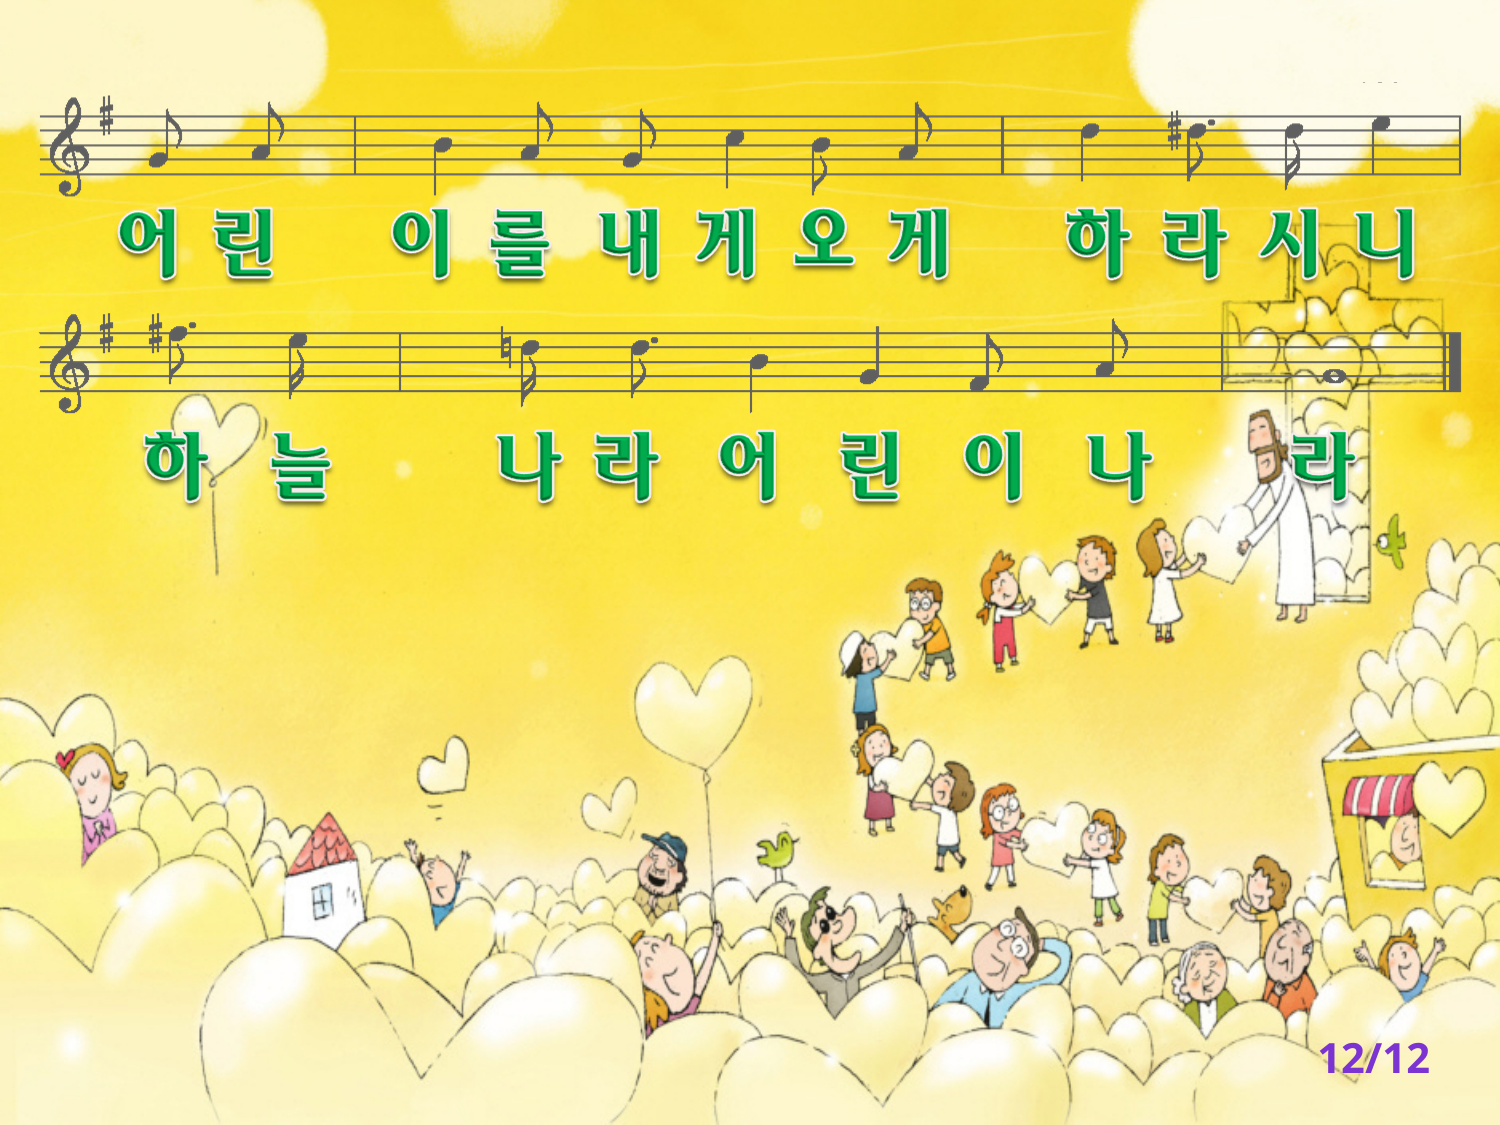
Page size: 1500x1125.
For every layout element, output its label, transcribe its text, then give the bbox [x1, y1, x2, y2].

picture [0, 0, 1500, 1125]
text_box 12/12 [1302, 1024, 1446, 1090]
